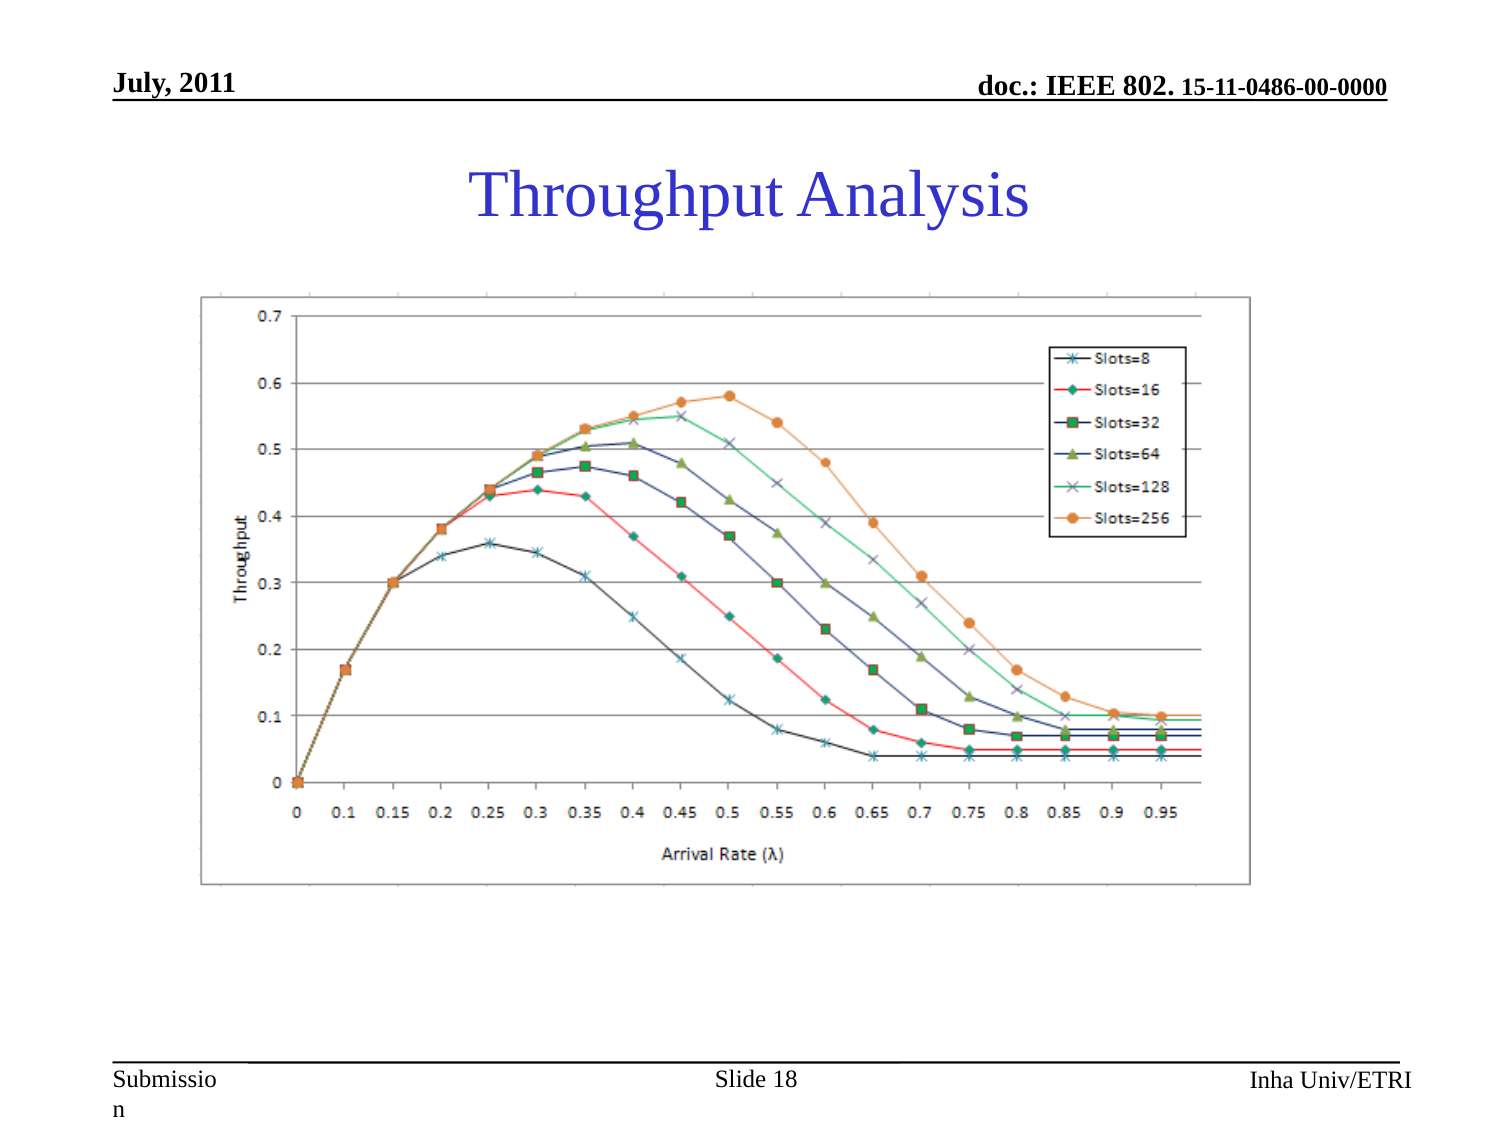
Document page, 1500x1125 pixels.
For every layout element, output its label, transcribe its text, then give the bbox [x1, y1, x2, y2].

picture [198, 292, 1251, 887]
title Throughput Analysis [112, 124, 1388, 256]
